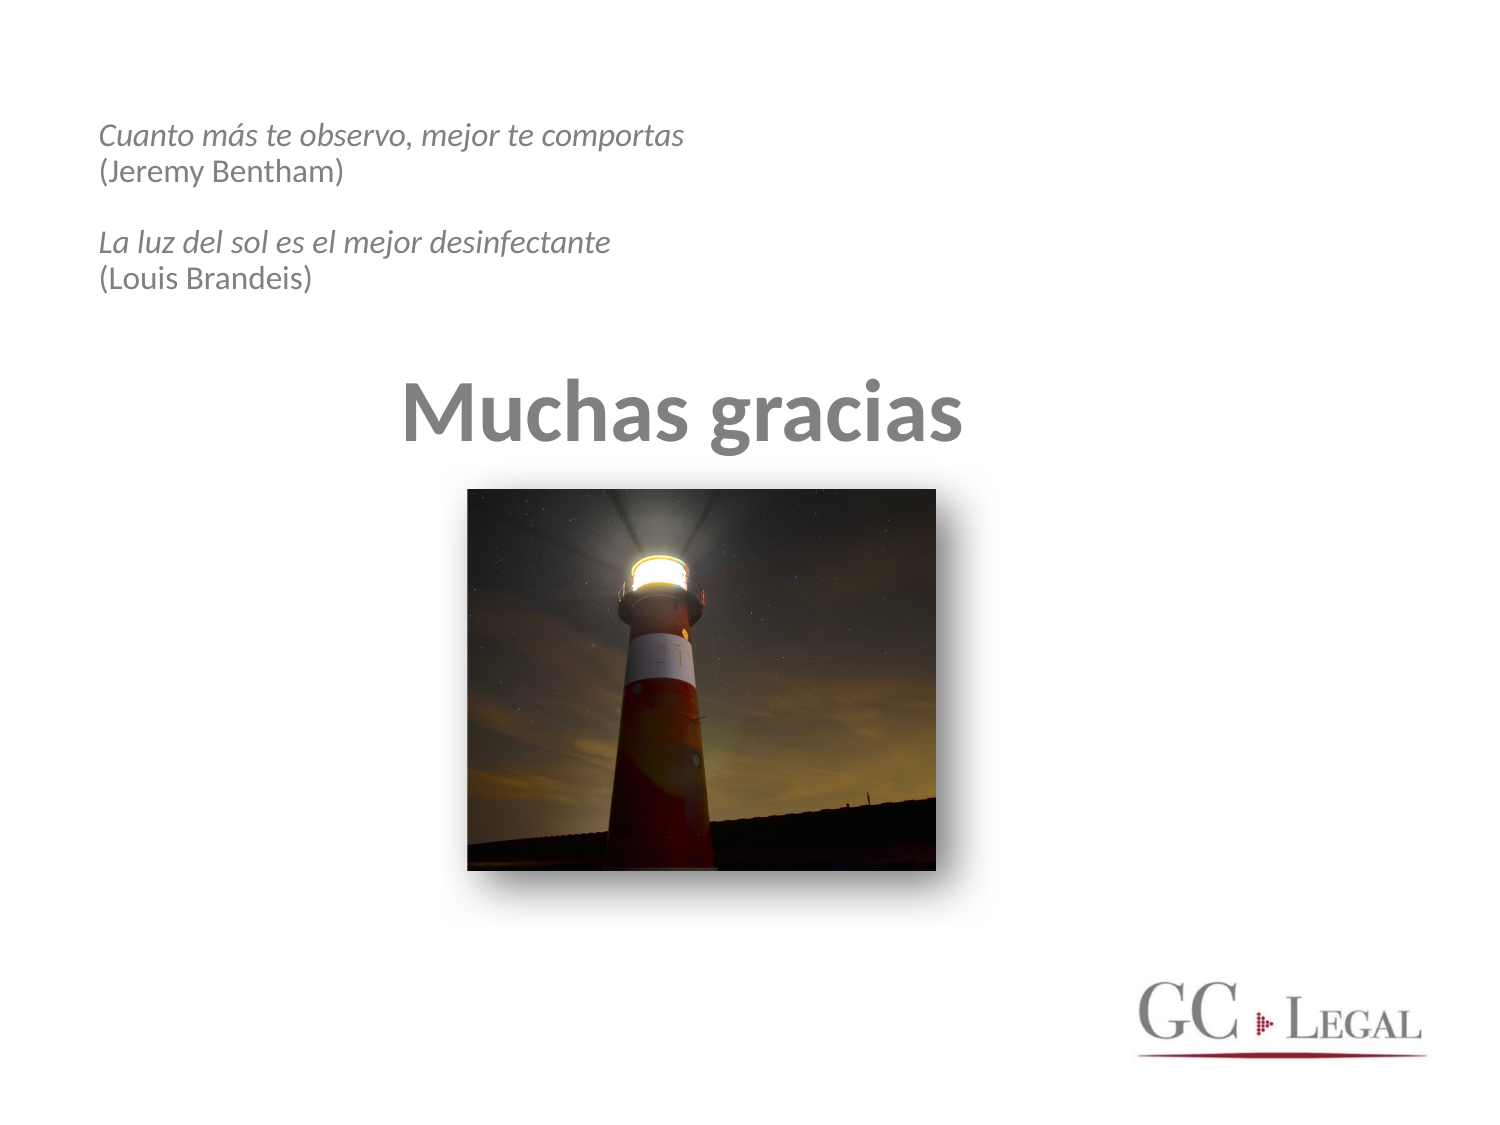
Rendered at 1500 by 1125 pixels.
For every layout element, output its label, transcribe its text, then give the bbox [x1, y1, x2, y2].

title Cuanto más te observo, mejor te comportas (Jeremy Bentham) La luz del sol es el mejor desinfectante (Louis Brandeis) [83, 103, 732, 312]
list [1101, 955, 1450, 1081]
list Muchas gracias [385, 357, 1038, 490]
picture [467, 489, 936, 871]
